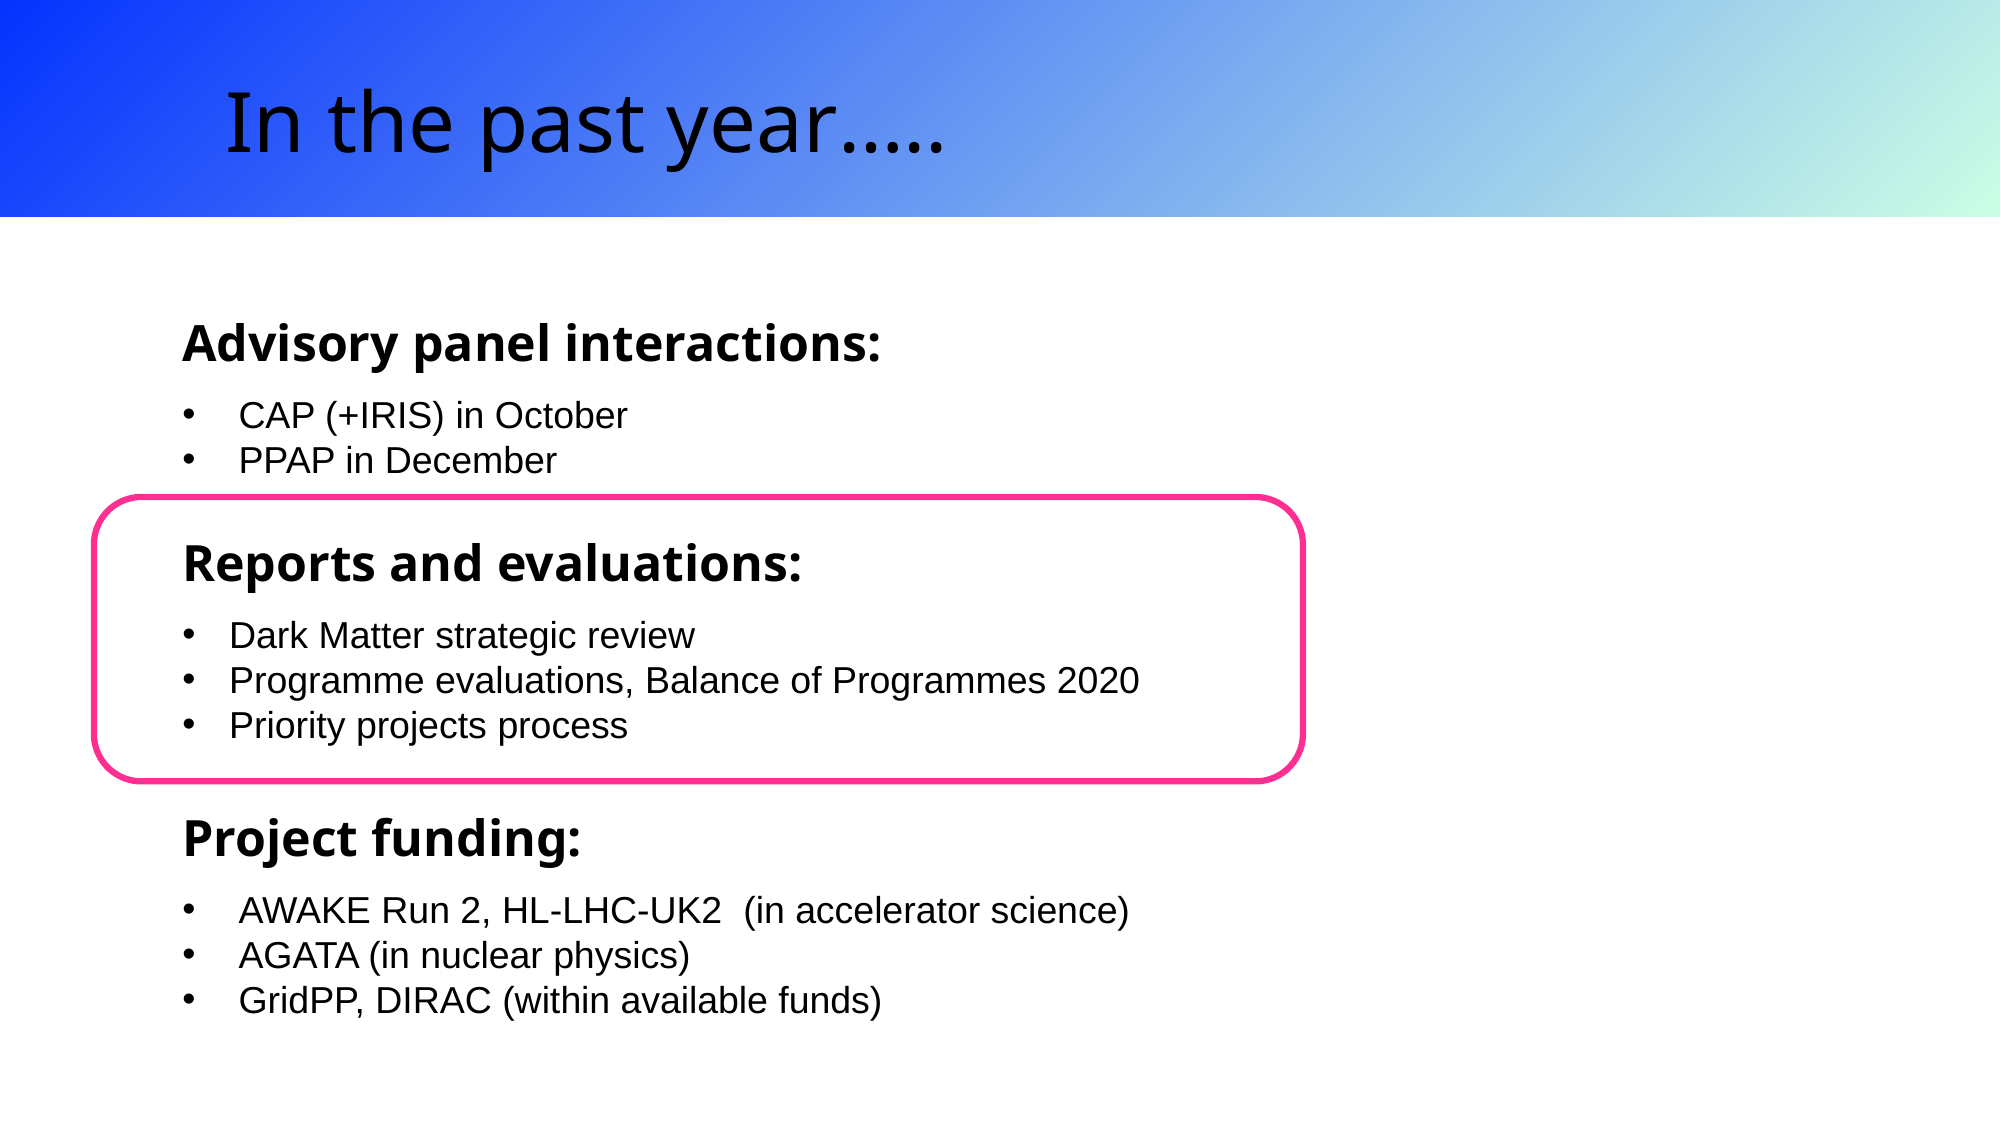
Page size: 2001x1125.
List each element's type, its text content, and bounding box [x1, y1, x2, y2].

text_box [0, 0, 2000, 217]
text_box Advisory panel interactions: CAP (+IRIS) in October PPAP in December Reports and evaluations: Dark Matter strategic review Programme evaluations, Balance of Programmes 2020 Priority projects process Project funding: AWAKE Run 2, HL-LHC-UK2 (in accelerator science) AGATA (in nuclear physics) GridPP, DIRAC (within available funds) [167, 303, 1946, 1029]
text_box [92, 495, 1304, 783]
text_box In the past year….. [211, 61, 964, 177]
